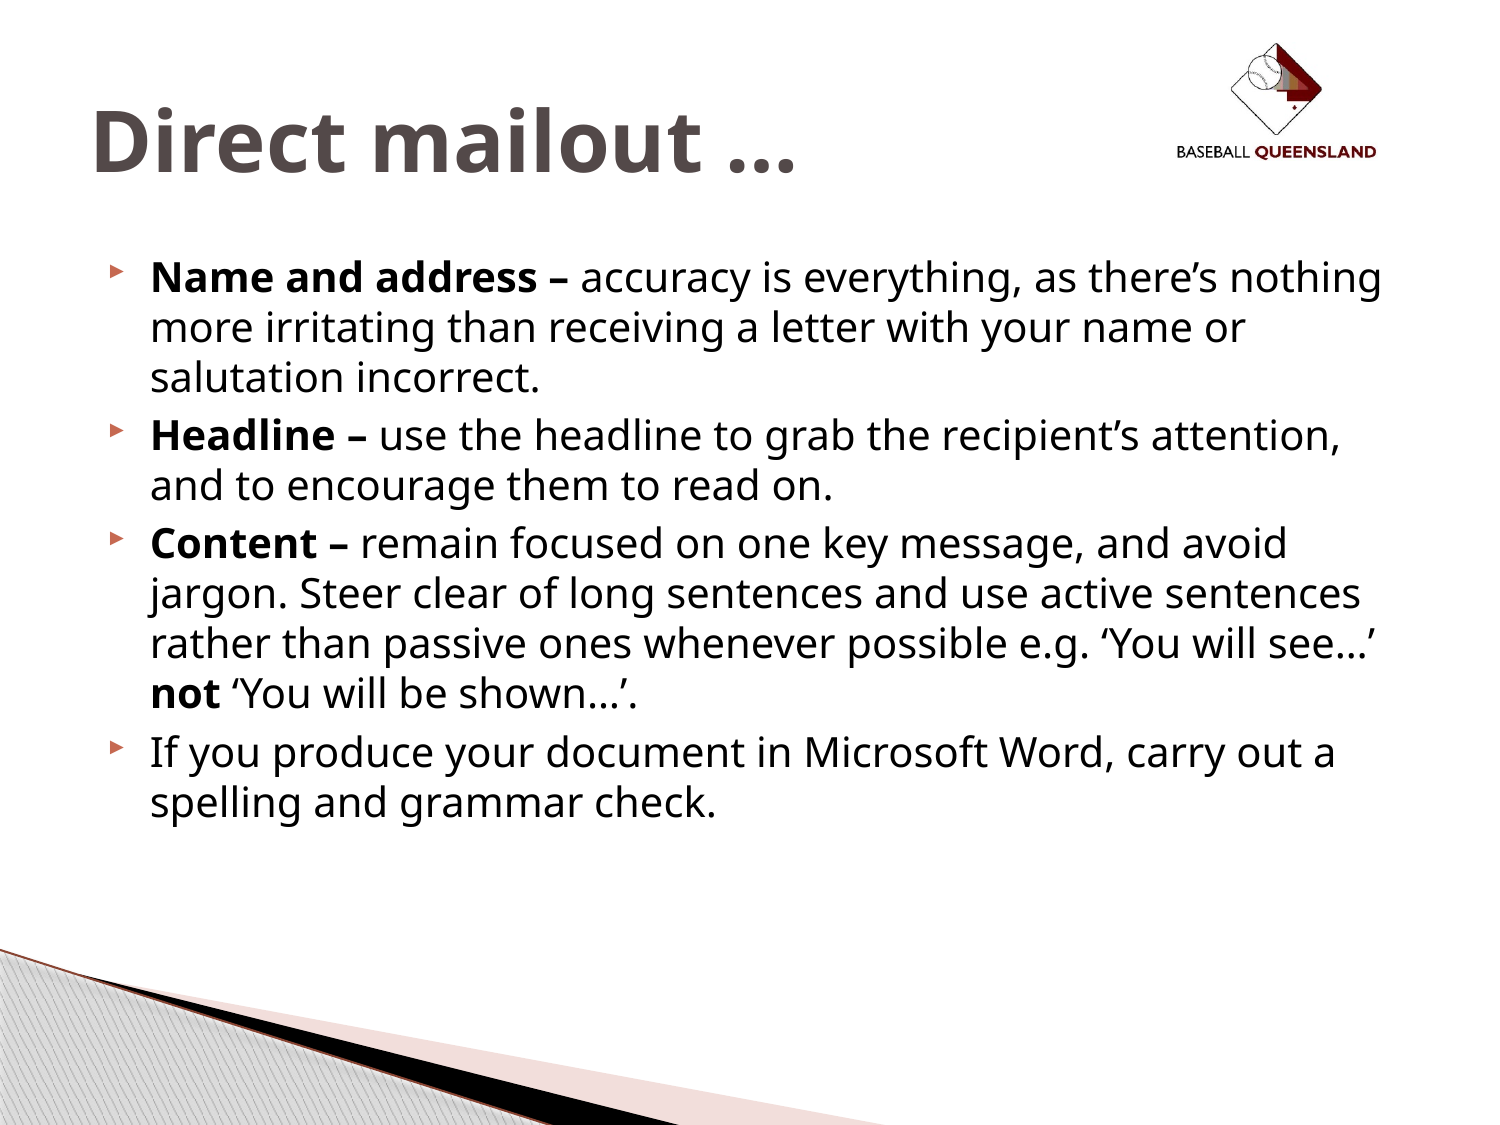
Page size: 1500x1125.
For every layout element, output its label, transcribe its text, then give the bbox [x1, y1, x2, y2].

title Direct mailout … [75, 45, 1425, 233]
picture [1174, 42, 1379, 161]
list Name and address – accuracy is everything, as there’s nothing more irritating than receiving a letter with your name or salutation incorrect. Headline – use the headline to grab the recipient’s attention, and to encourage them to read on. Content – remain focused on one key message, and avoid jargon. Steer clear of long sentences and use active sentences rather than passive ones whenever possible e.g. ‘You will see…’ not ‘You will be shown…’. If you produce your document in Microsoft Word, carry out a spelling and grammar check. [75, 243, 1425, 986]
